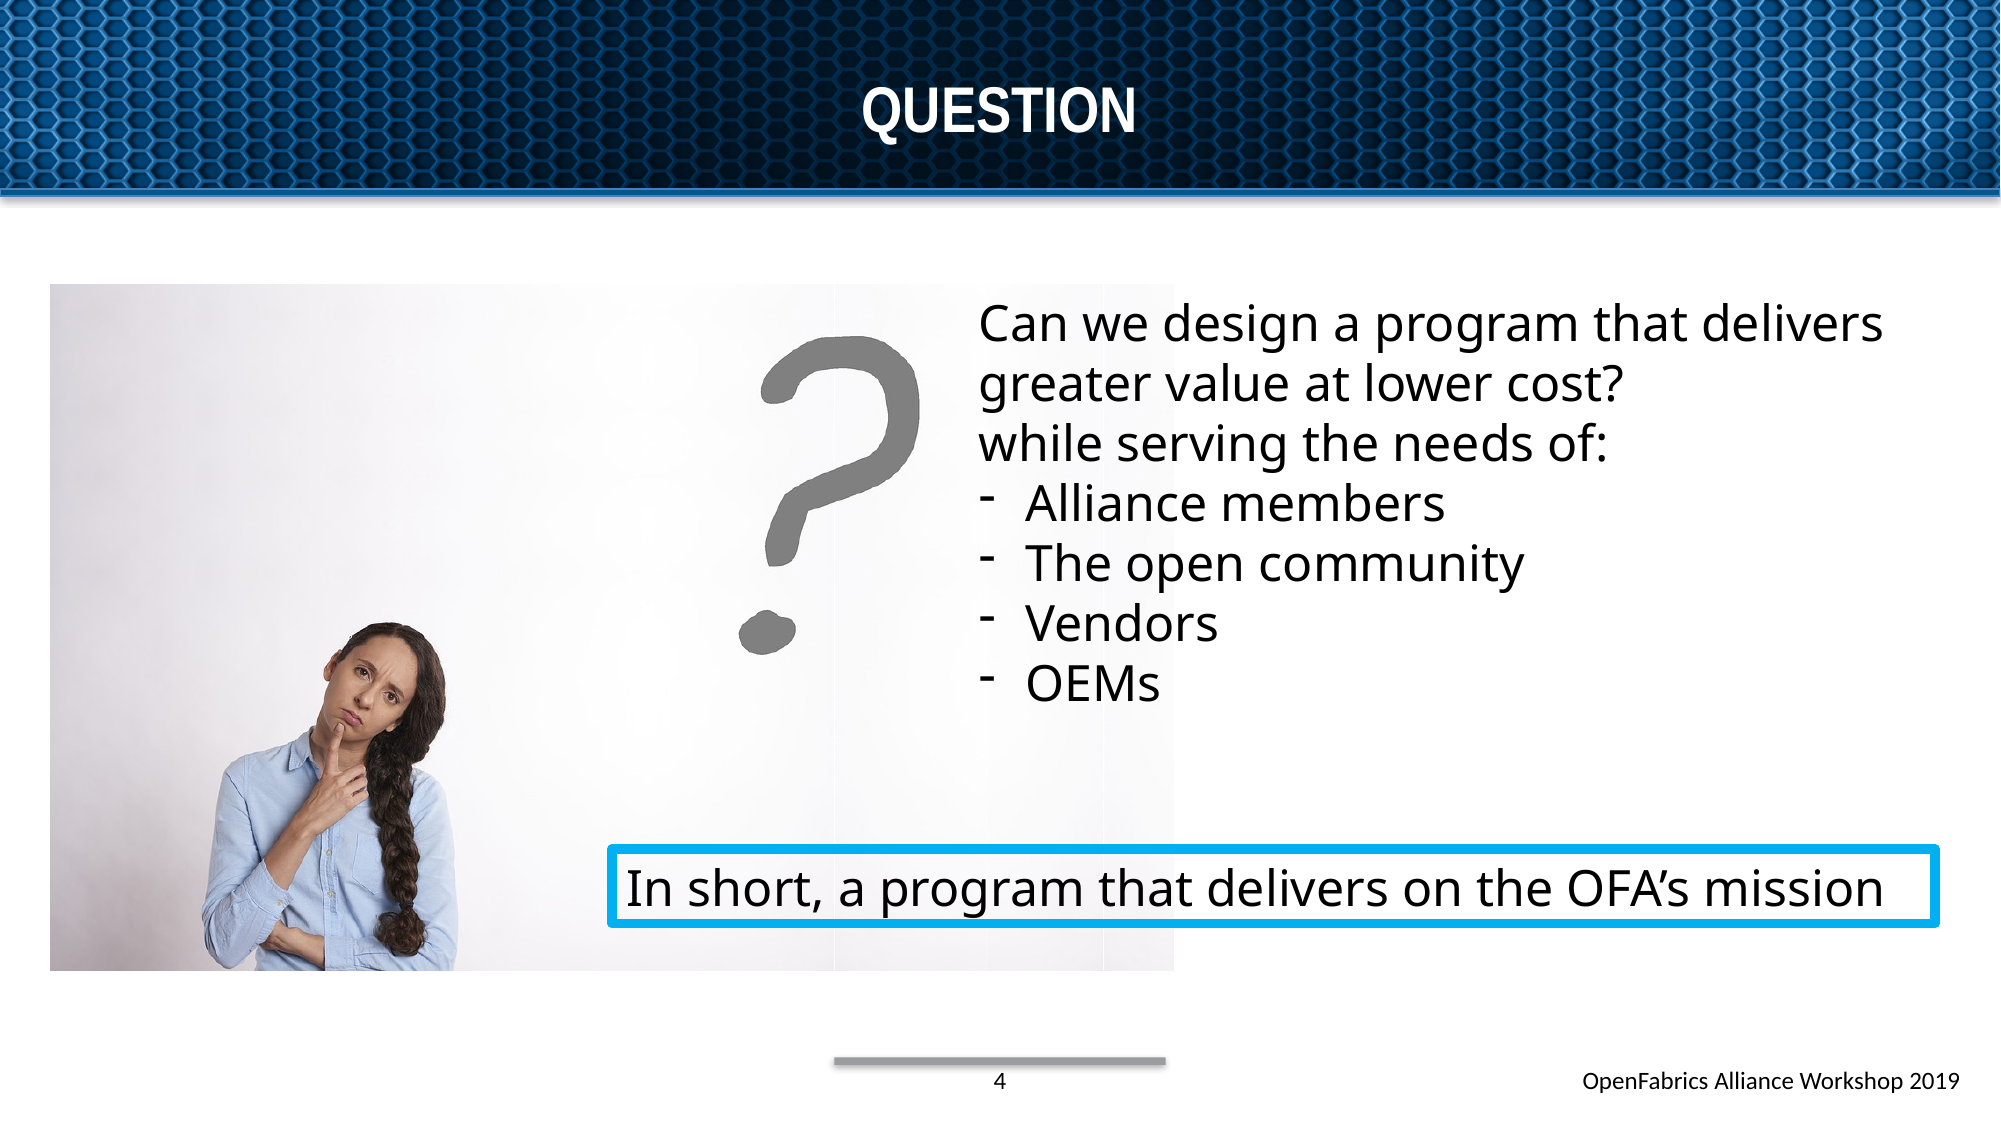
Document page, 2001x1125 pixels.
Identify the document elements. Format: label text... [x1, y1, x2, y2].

text_box In short, a program that delivers on the OFA’s mission [1178, 848, 1935, 924]
title question [99, 72, 1900, 142]
text_box Can we design a program that delivers greater value at lower cost? while serving the needs of: Alliance members The open community Vendors OEMs [1175, 284, 1922, 720]
slide_number 4 [774, 1050, 1225, 1110]
picture [0, 0, 2000, 188]
picture [0, 197, 2000, 1125]
footer OpenFabrics Alliance Workshop 2019 [1300, 1050, 1976, 1110]
